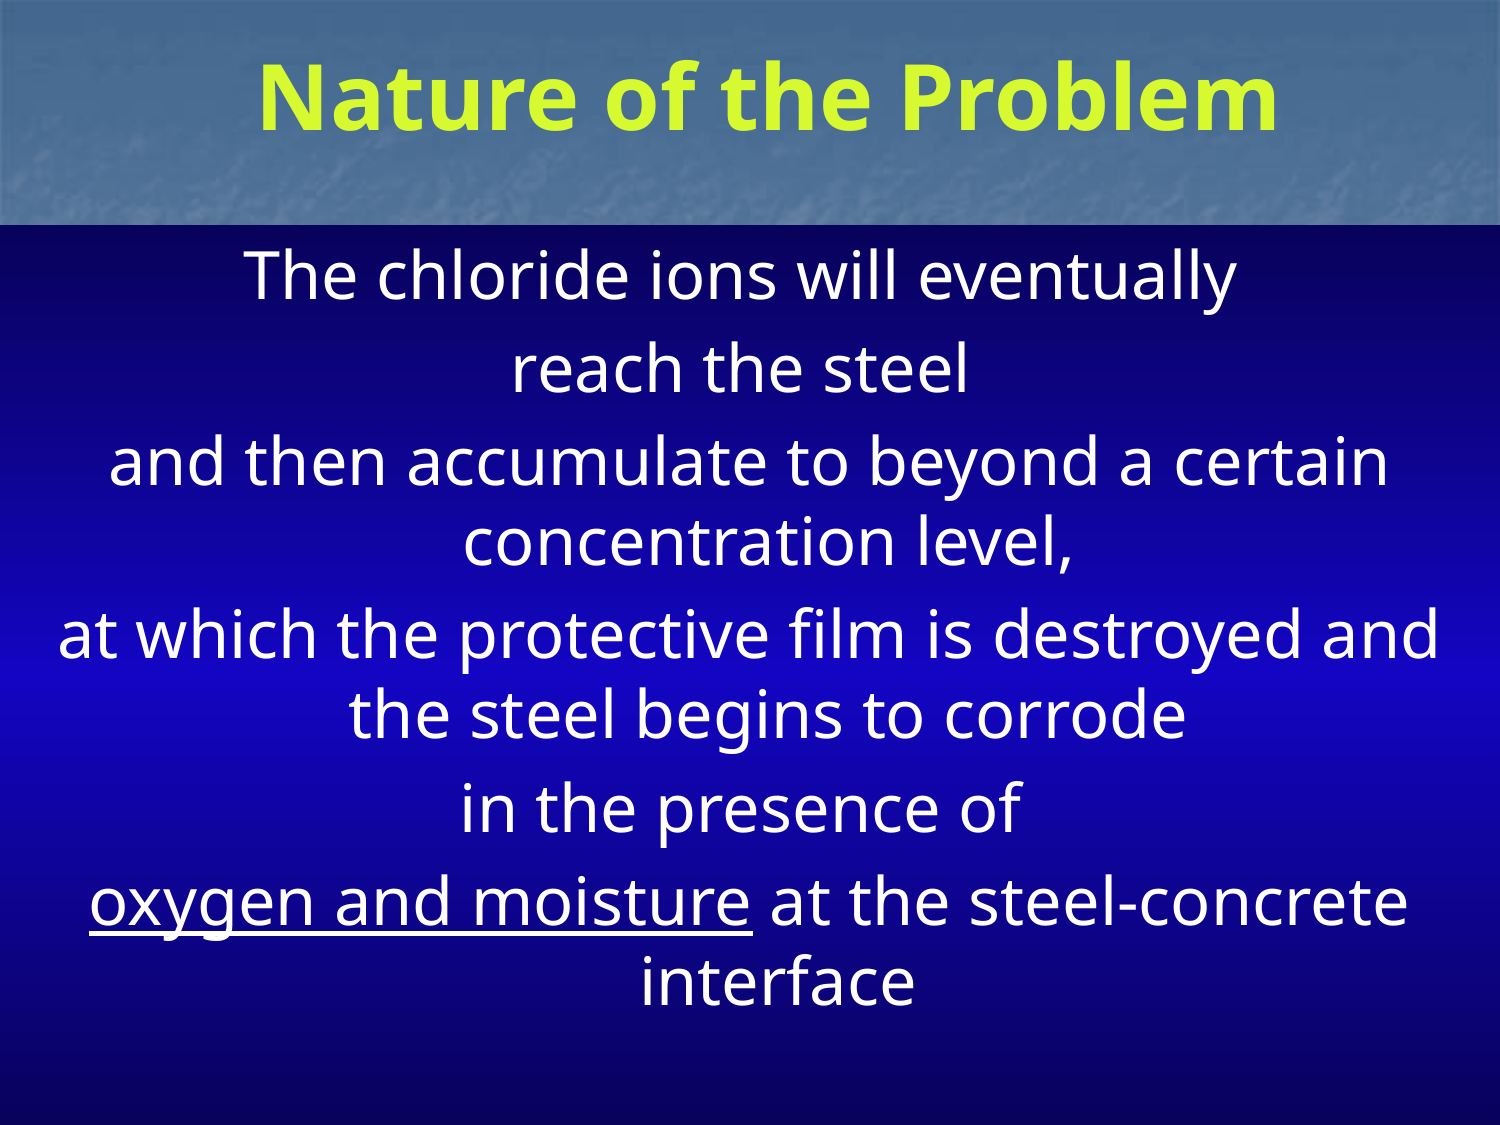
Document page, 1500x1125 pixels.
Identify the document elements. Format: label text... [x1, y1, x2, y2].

list The chloride ions will eventually reach the steel and then accumulate to beyond a certain concentration level, at which the protective film is destroyed and the steel begins to corrode in the presence of oxygen and moisture at the steel-concrete interface [0, 224, 1500, 1125]
title Nature of the Problem [199, 0, 1338, 188]
